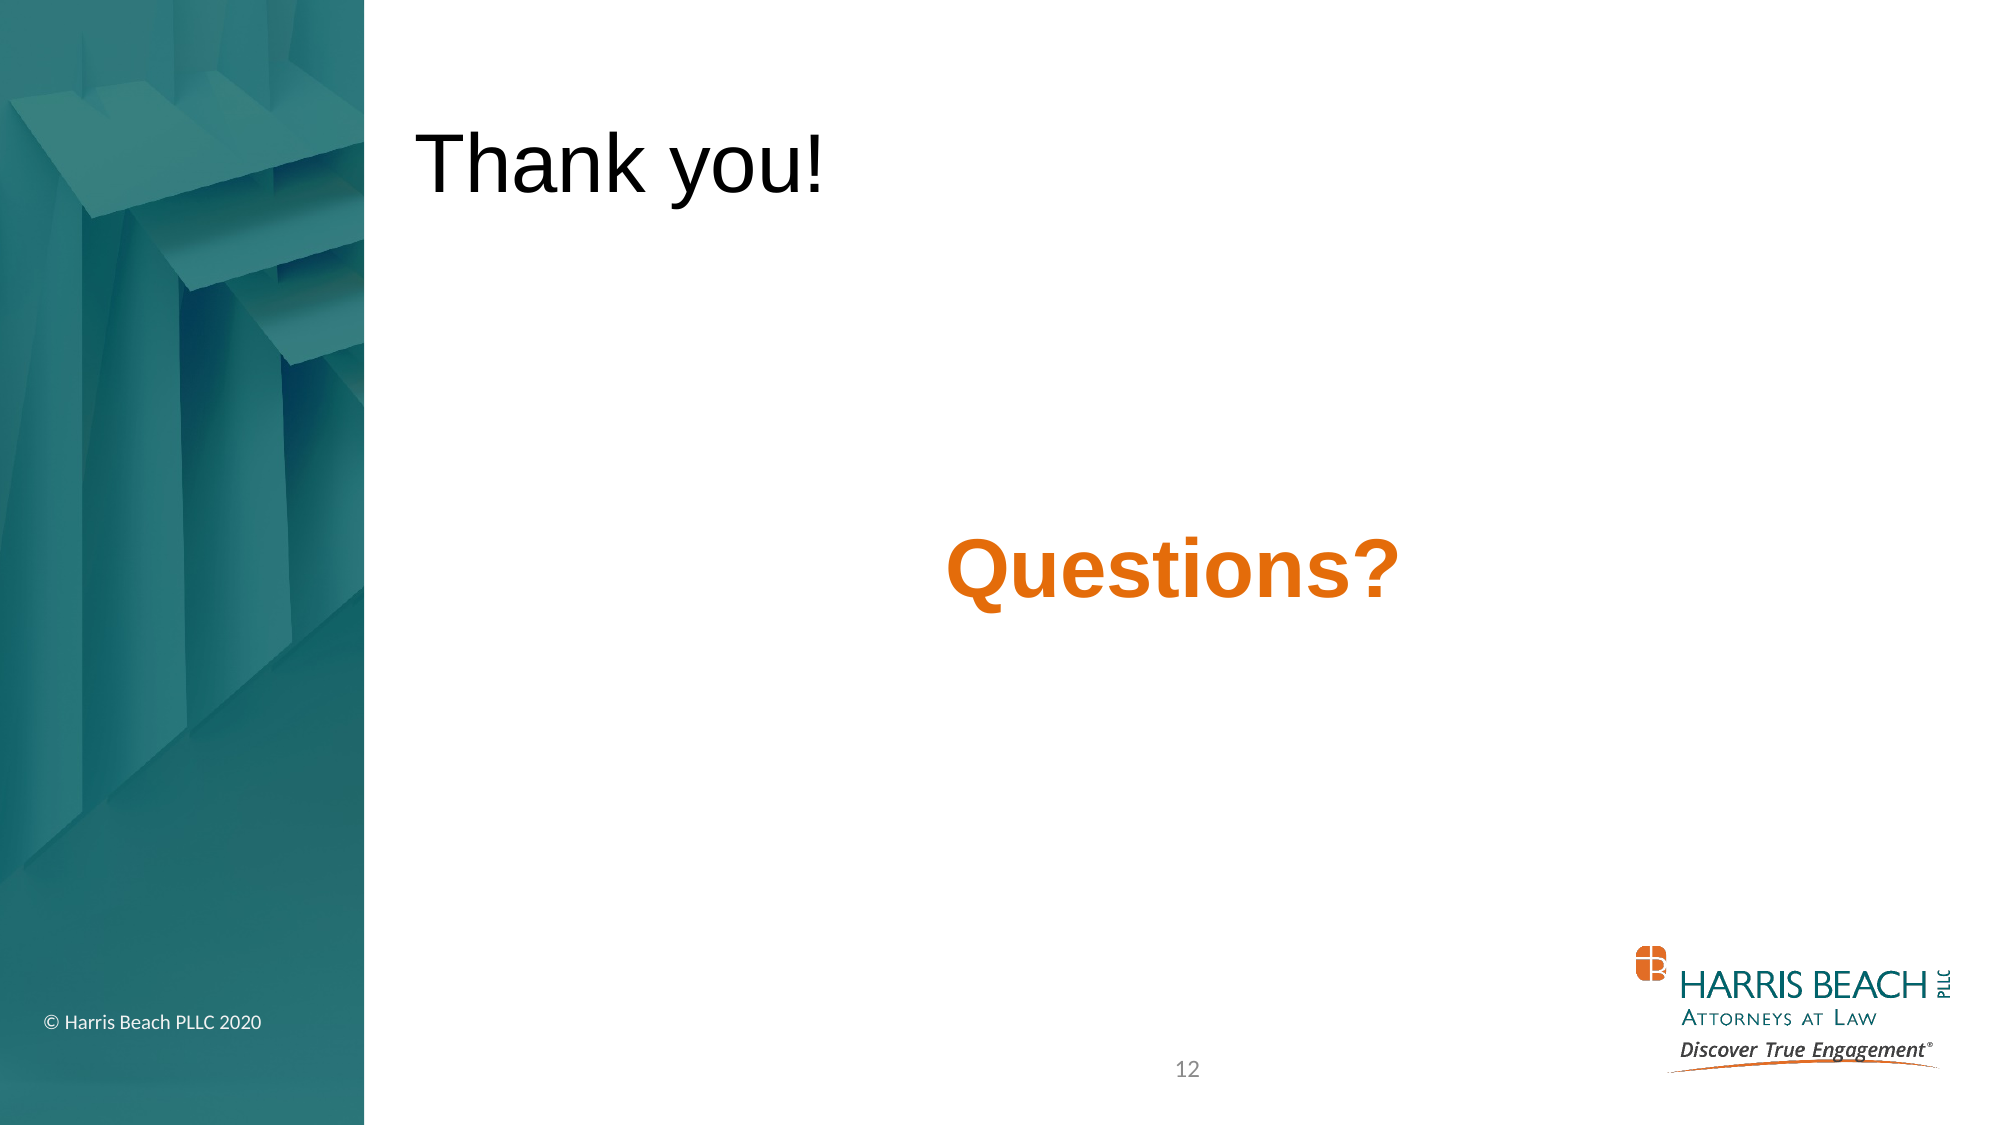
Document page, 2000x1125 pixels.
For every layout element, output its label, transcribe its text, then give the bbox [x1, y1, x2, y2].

slide_number 12 [953, 1037, 1421, 1098]
picture [1636, 1001, 1950, 1073]
picture [0, 0, 365, 1125]
title Thank you! [399, 50, 1953, 268]
list Questions? [397, 286, 1950, 1001]
